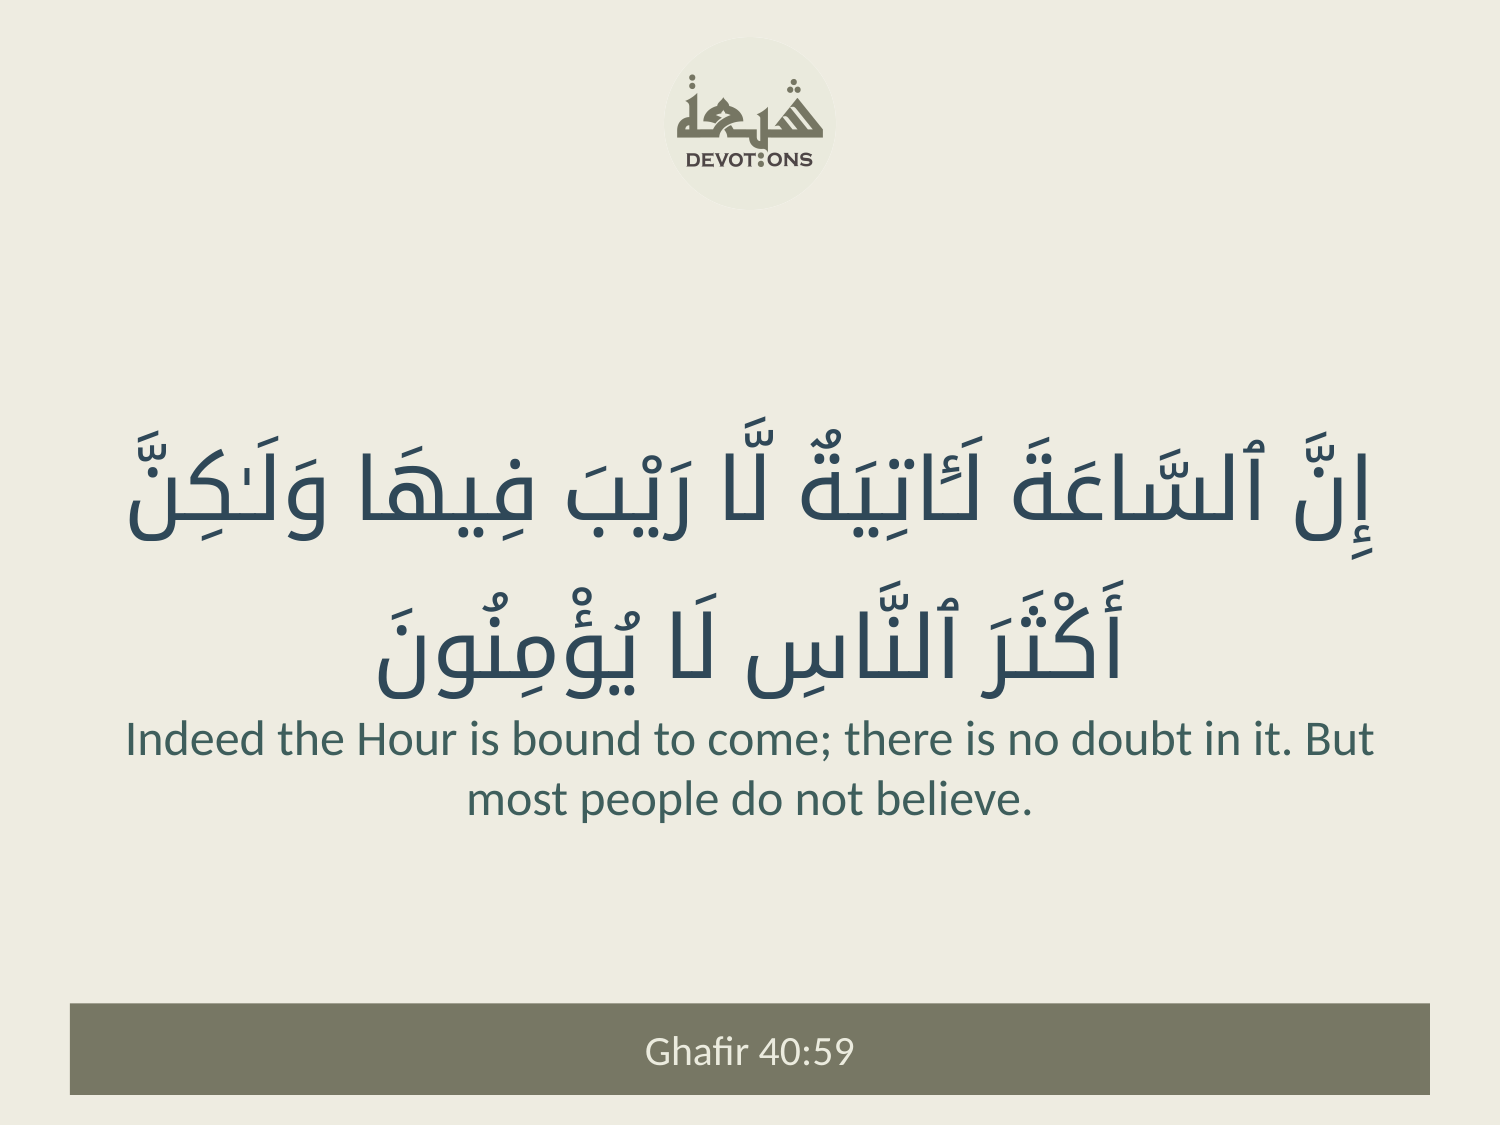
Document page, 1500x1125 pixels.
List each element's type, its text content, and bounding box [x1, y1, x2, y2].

list إِنَّ ٱلسَّاعَةَ لَـَٔاتِيَةٌ لَّا رَيْبَ فِيهَا وَلَـٰكِنَّ أَكْثَرَ ٱلنَّاسِ لَا يُؤْمِنُونَ Indeed the Hour is bound to come; there is no doubt in it. But most people do not believe. [69, 203, 1430, 1003]
list Ghafir 40:59 [69, 1003, 1430, 1095]
picture [656, 29, 844, 203]
